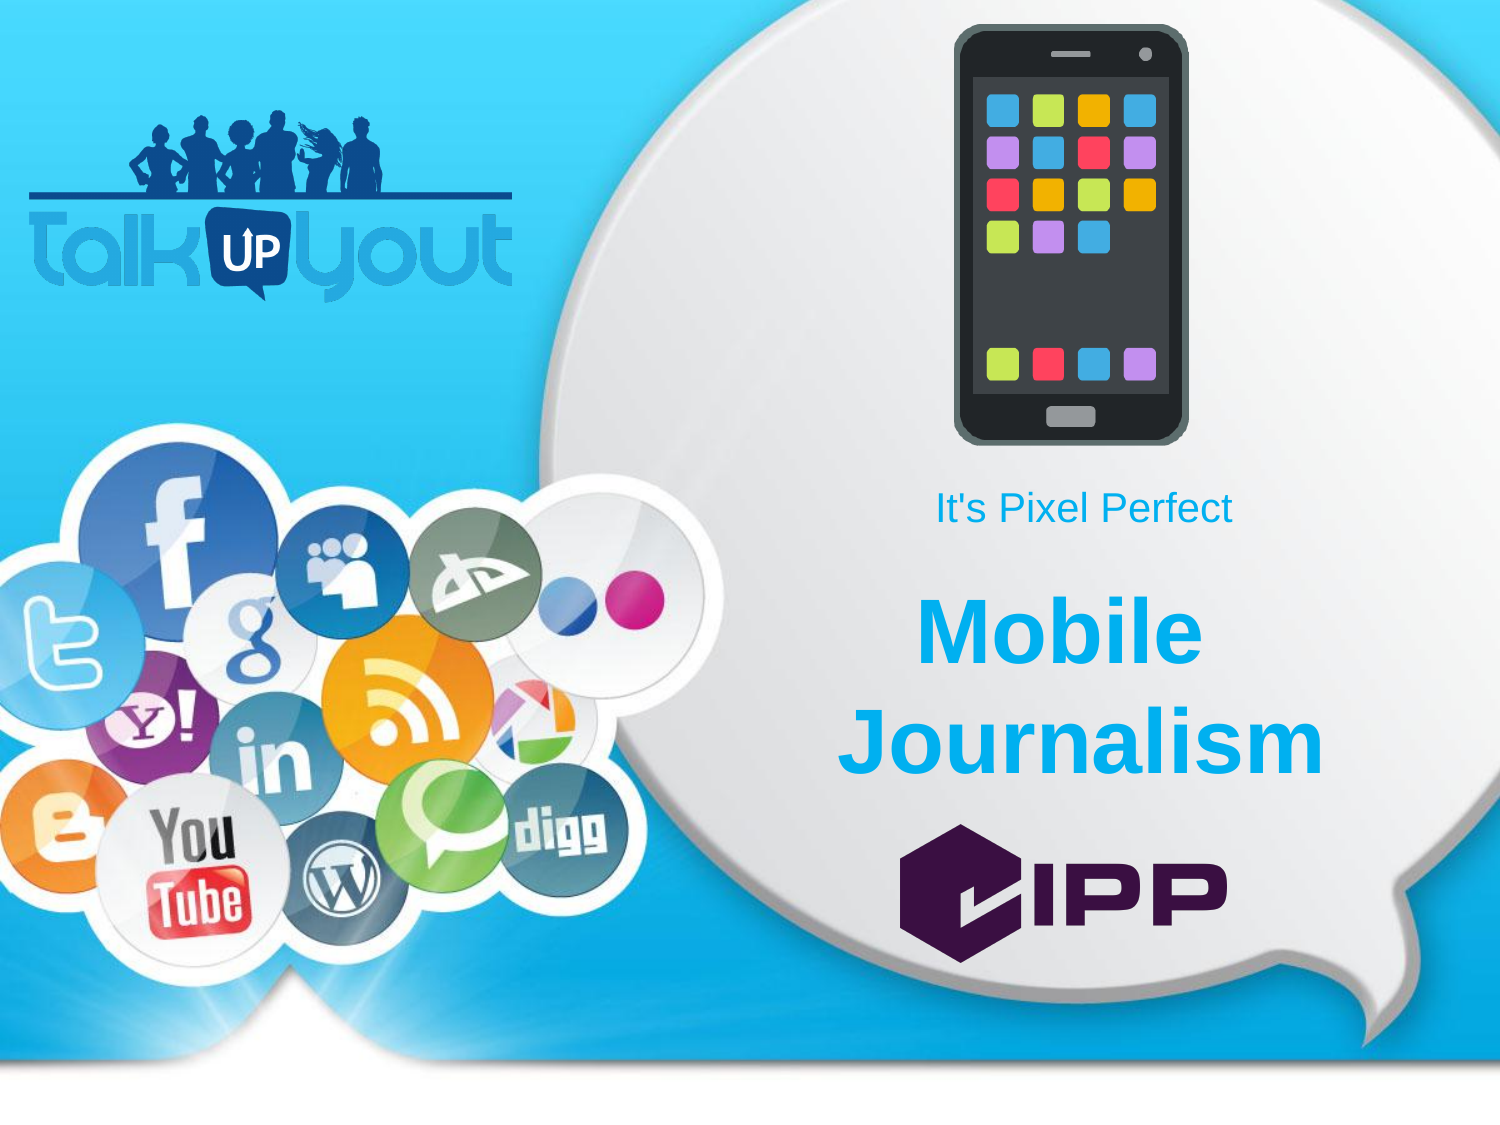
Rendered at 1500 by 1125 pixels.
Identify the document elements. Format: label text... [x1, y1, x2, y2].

picture [761, 1008, 778, 1012]
subtitle It's Pixel Perfect [637, 414, 1450, 565]
picture [0, 0, 1500, 1125]
picture [743, 824, 1421, 1048]
title Mobile Journalism [262, 474, 1416, 889]
